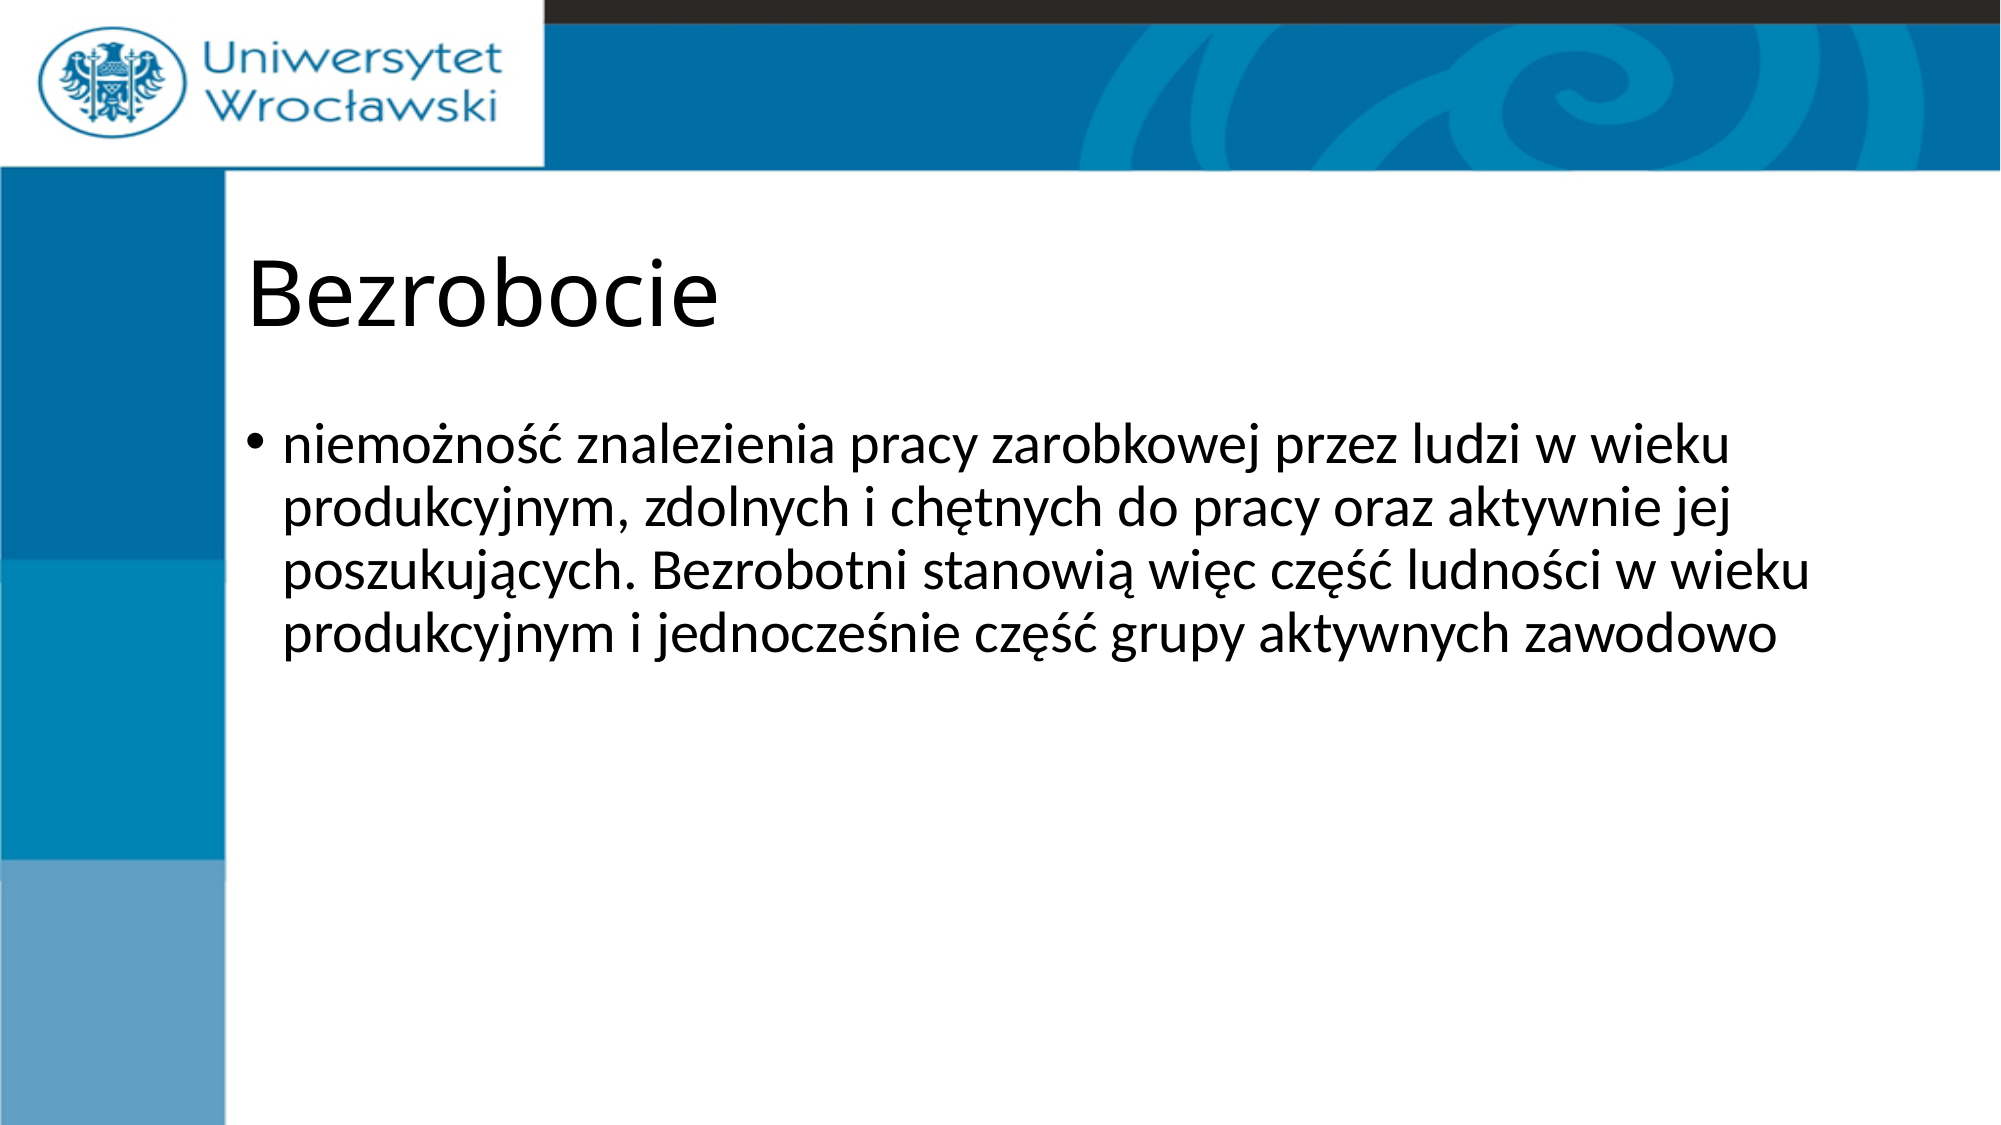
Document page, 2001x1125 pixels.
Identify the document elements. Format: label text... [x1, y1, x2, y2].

list niemożność znalezienia pracy zarobkowej przez ludzi w wieku produkcyjnym, zdolnych i chętnych do pracy oraz aktywnie jej poszukujących. Bezrobotni stanowią więc część ludności w wieku produkcyjnym i jednocześnie część grupy aktywnych zawodowo [230, 405, 1956, 1120]
picture [0, 0, 2001, 1125]
title Bezrobocie [230, 187, 1956, 405]
